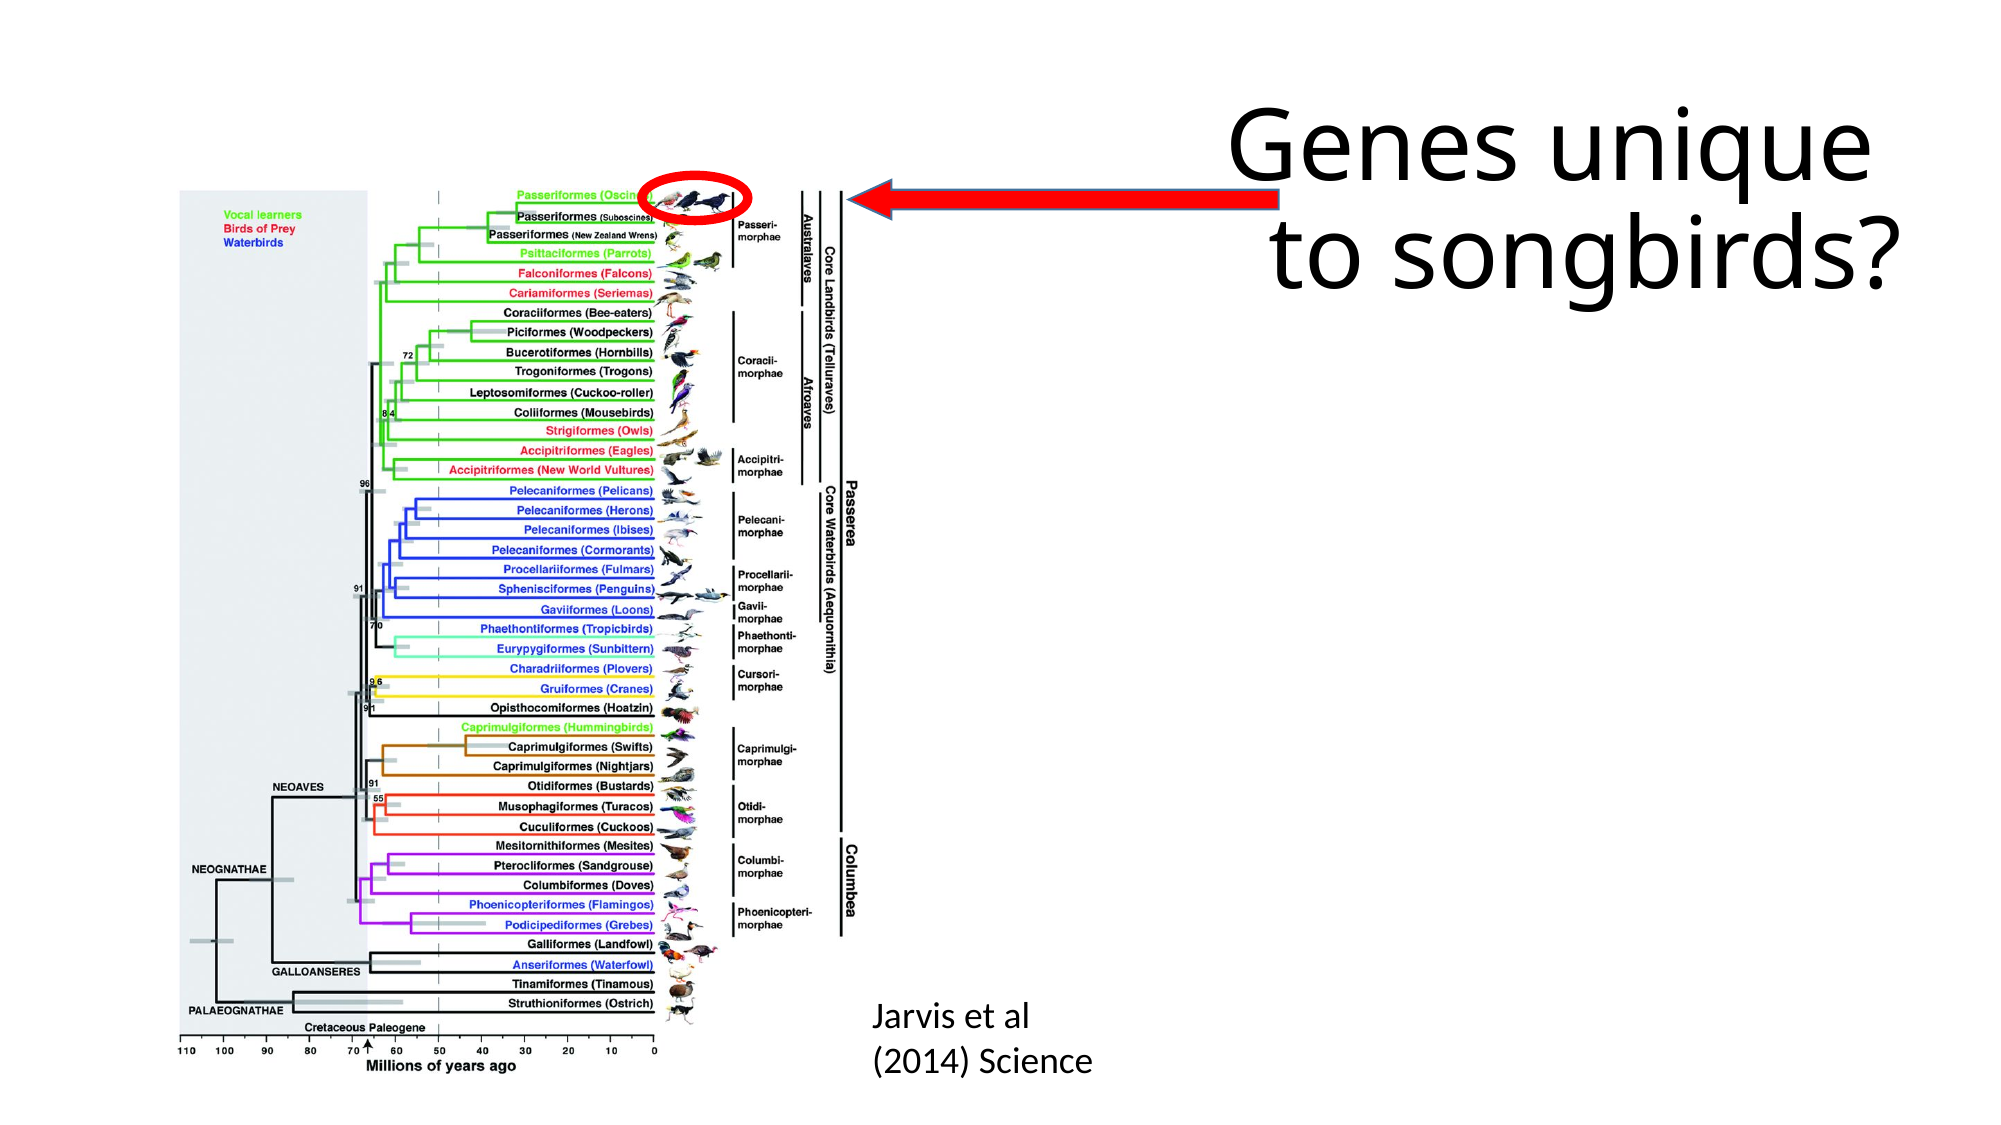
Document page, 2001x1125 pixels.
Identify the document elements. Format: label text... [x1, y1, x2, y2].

text_box [645, 174, 744, 188]
text_box [858, 178, 1280, 221]
picture [177, 188, 858, 1074]
text_box Genes unique to songbirds? [0, 86, 1917, 1074]
text_box Jarvis et al (2014) Science [857, 983, 1173, 1089]
